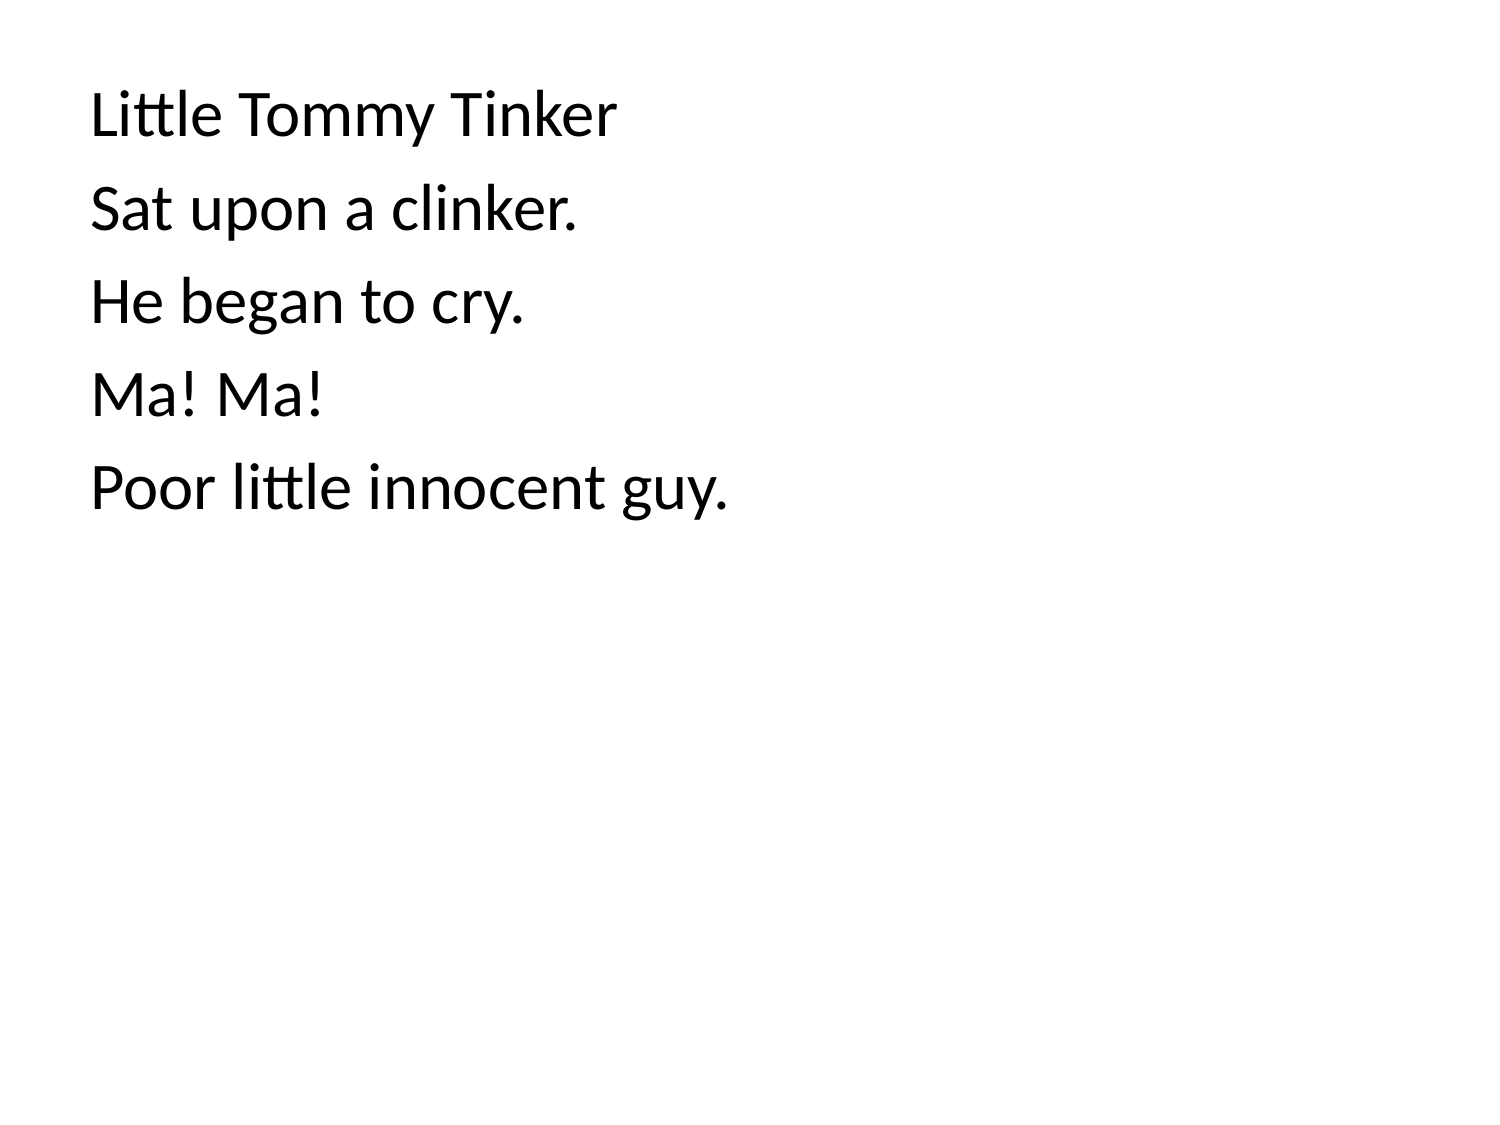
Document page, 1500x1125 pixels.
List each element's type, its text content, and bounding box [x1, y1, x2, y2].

list Little Tommy Tinker Sat upon a clinker. He began to cry. Ma! Ma! Poor little innocent guy. [75, 62, 1425, 1005]
